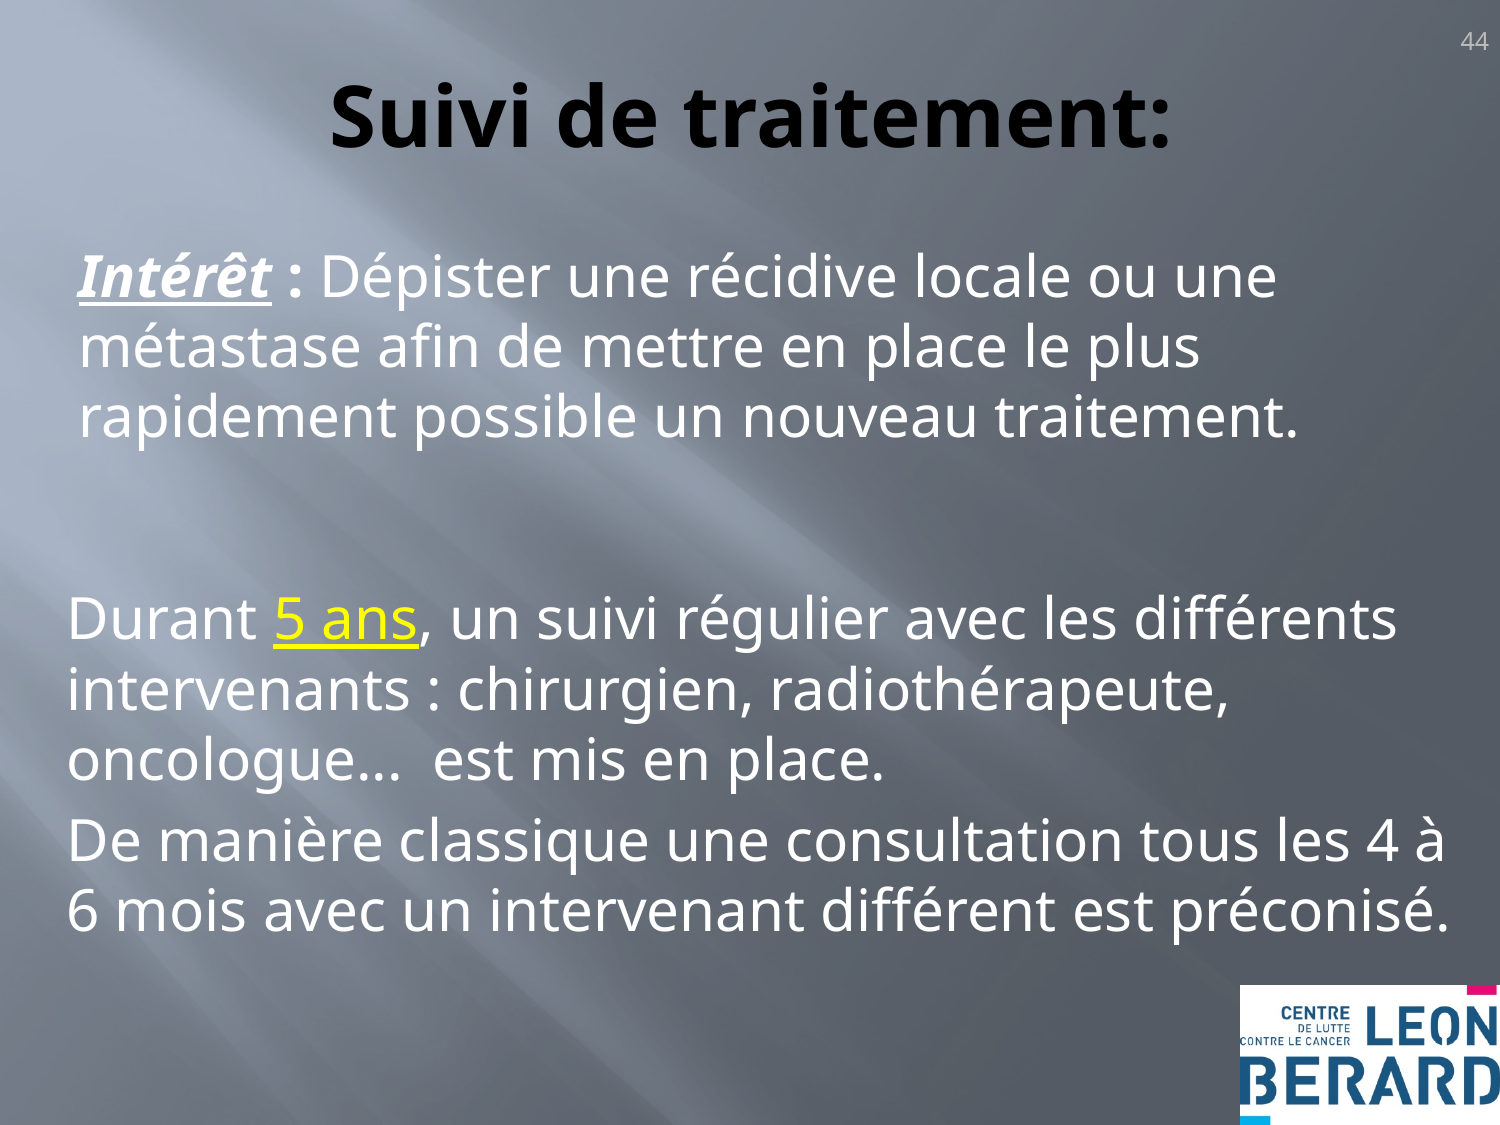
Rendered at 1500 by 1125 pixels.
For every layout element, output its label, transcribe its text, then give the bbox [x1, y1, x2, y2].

picture [1239, 984, 1500, 1125]
slide_number 44 [1364, 7, 1490, 68]
list Intérêt : Dépister une récidive locale ou une métastase afin de mettre en place le plus rapidement possible un nouveau traitement. [41, 231, 1392, 544]
text_box Durant 5 ans, un suivi régulier avec les différents intervenants : chirurgien, radiothérapeute, oncologue... est mis en place. De manière classique une consultation tous les 4 à 6 mois avec un intervenant différent est préconisé. [29, 574, 1471, 951]
title Suivi de traitement: [76, 19, 1427, 207]
